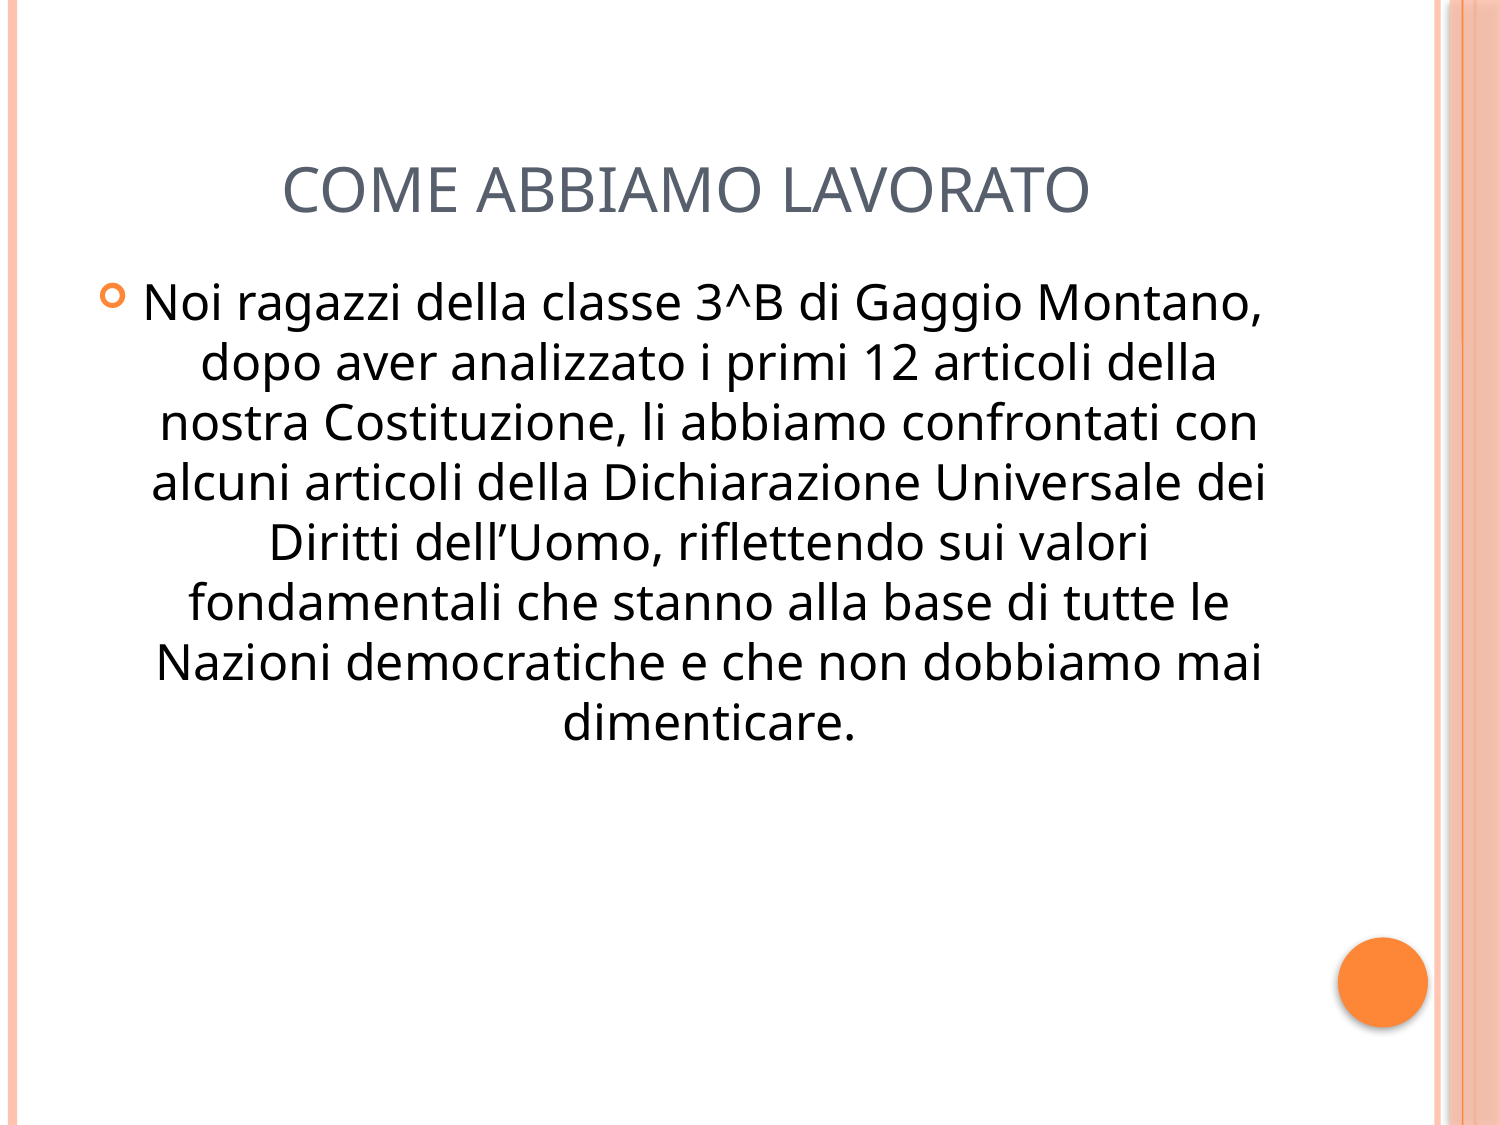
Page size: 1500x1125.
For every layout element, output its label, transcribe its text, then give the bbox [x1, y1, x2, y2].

title COME ABBIAMO LAVORATO [75, 45, 1300, 233]
list Noi ragazzi della classe 3^B di Gaggio Montano, dopo aver analizzato i primi 12 articoli della nostra Costituzione, li abbiamo confrontati con alcuni articoli della Dichiarazione Universale dei Diritti dell’Uomo, riflettendo sui valori fondamentali che stanno alla base di tutte le Nazioni democratiche e che non dobbiamo mai dimenticare. [75, 262, 1300, 1062]
